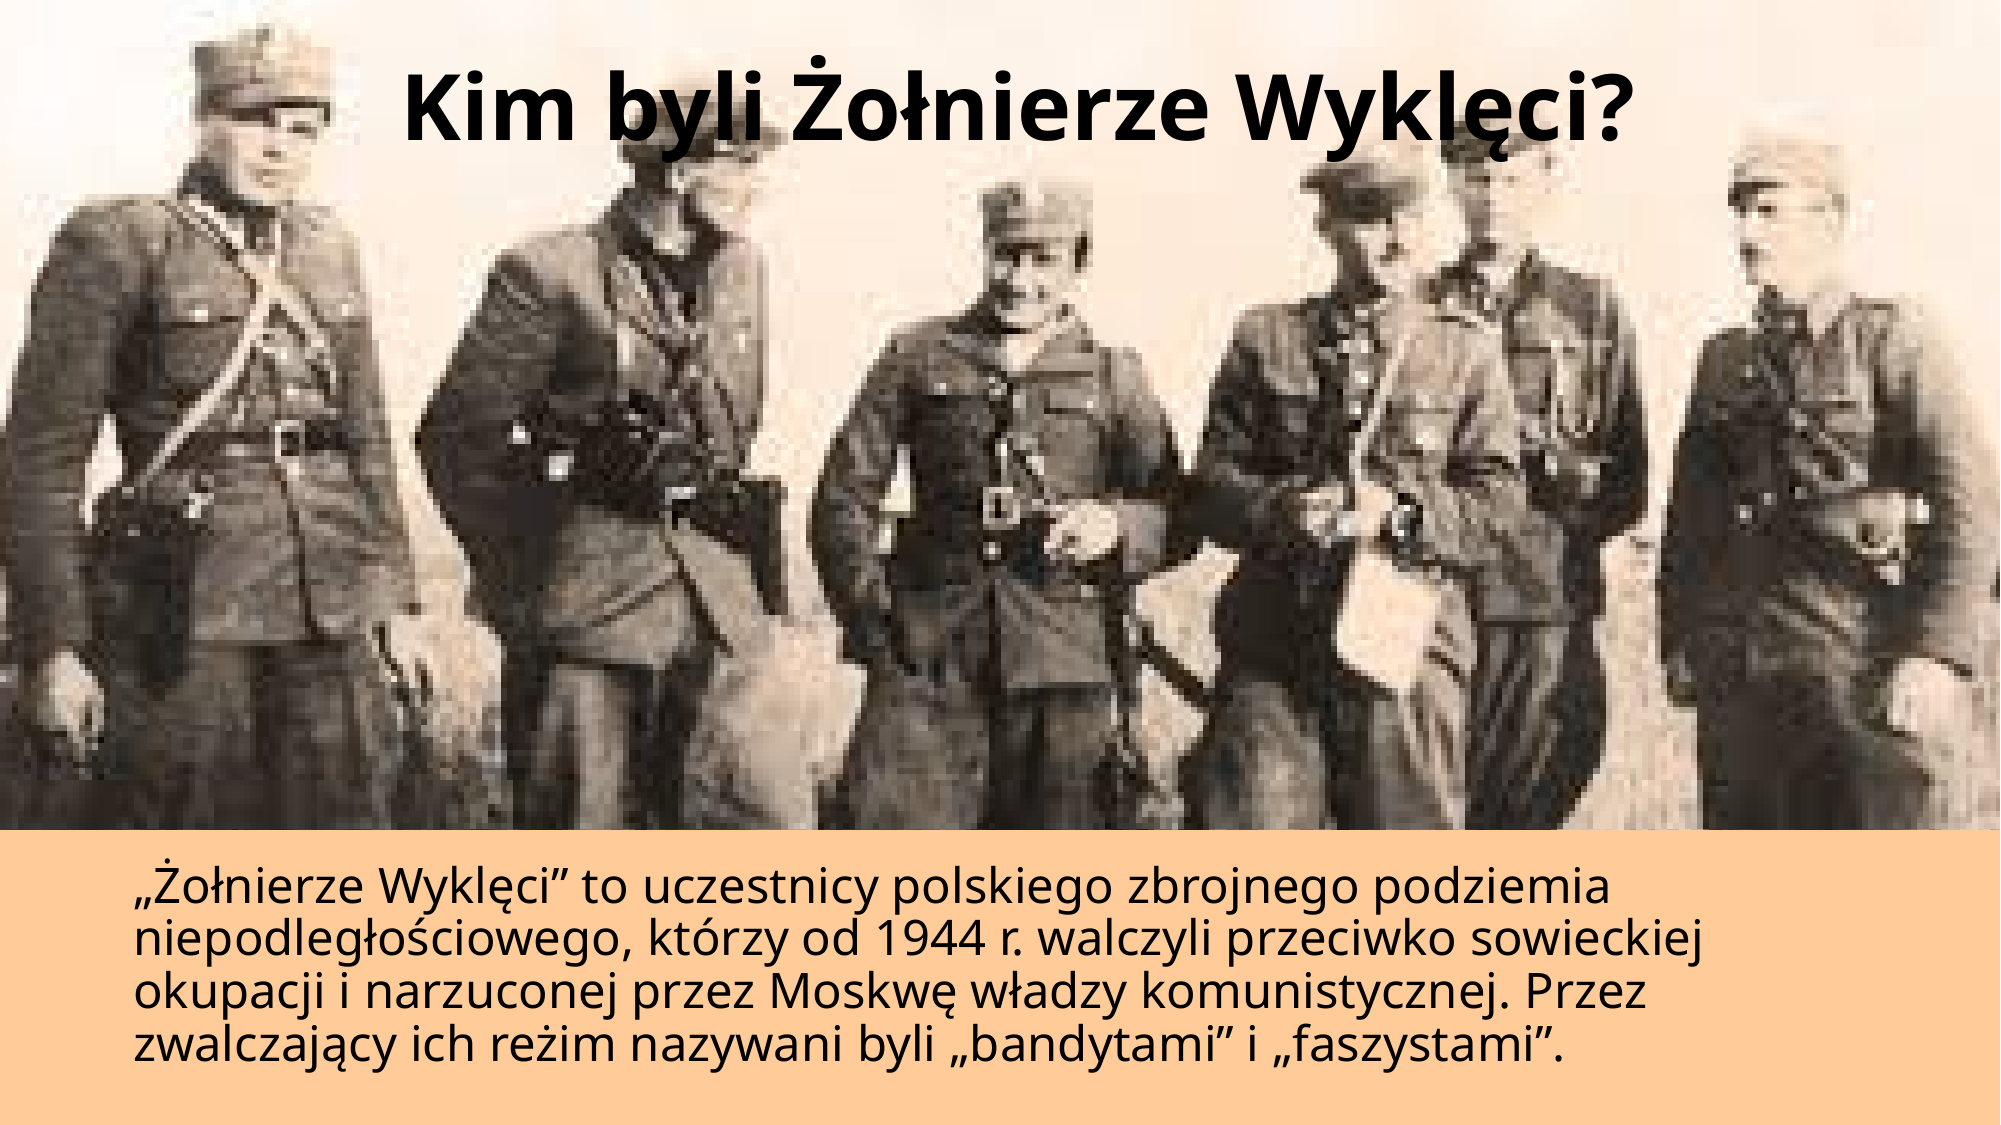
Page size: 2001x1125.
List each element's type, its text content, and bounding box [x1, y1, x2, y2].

list „Żołnierze Wyklęci” to uczestnicy polskiego zbrojnego podziemia niepodległościowego, którzy od 1944 r. walczyli przeciwko sowieckiej okupacji i narzuconej przez Moskwę władzy komunistycznej. Przez zwalczający ich reżim nazywani byli „bandytami” i „faszystami”. [118, 853, 1882, 1083]
picture [0, 0, 2000, 830]
